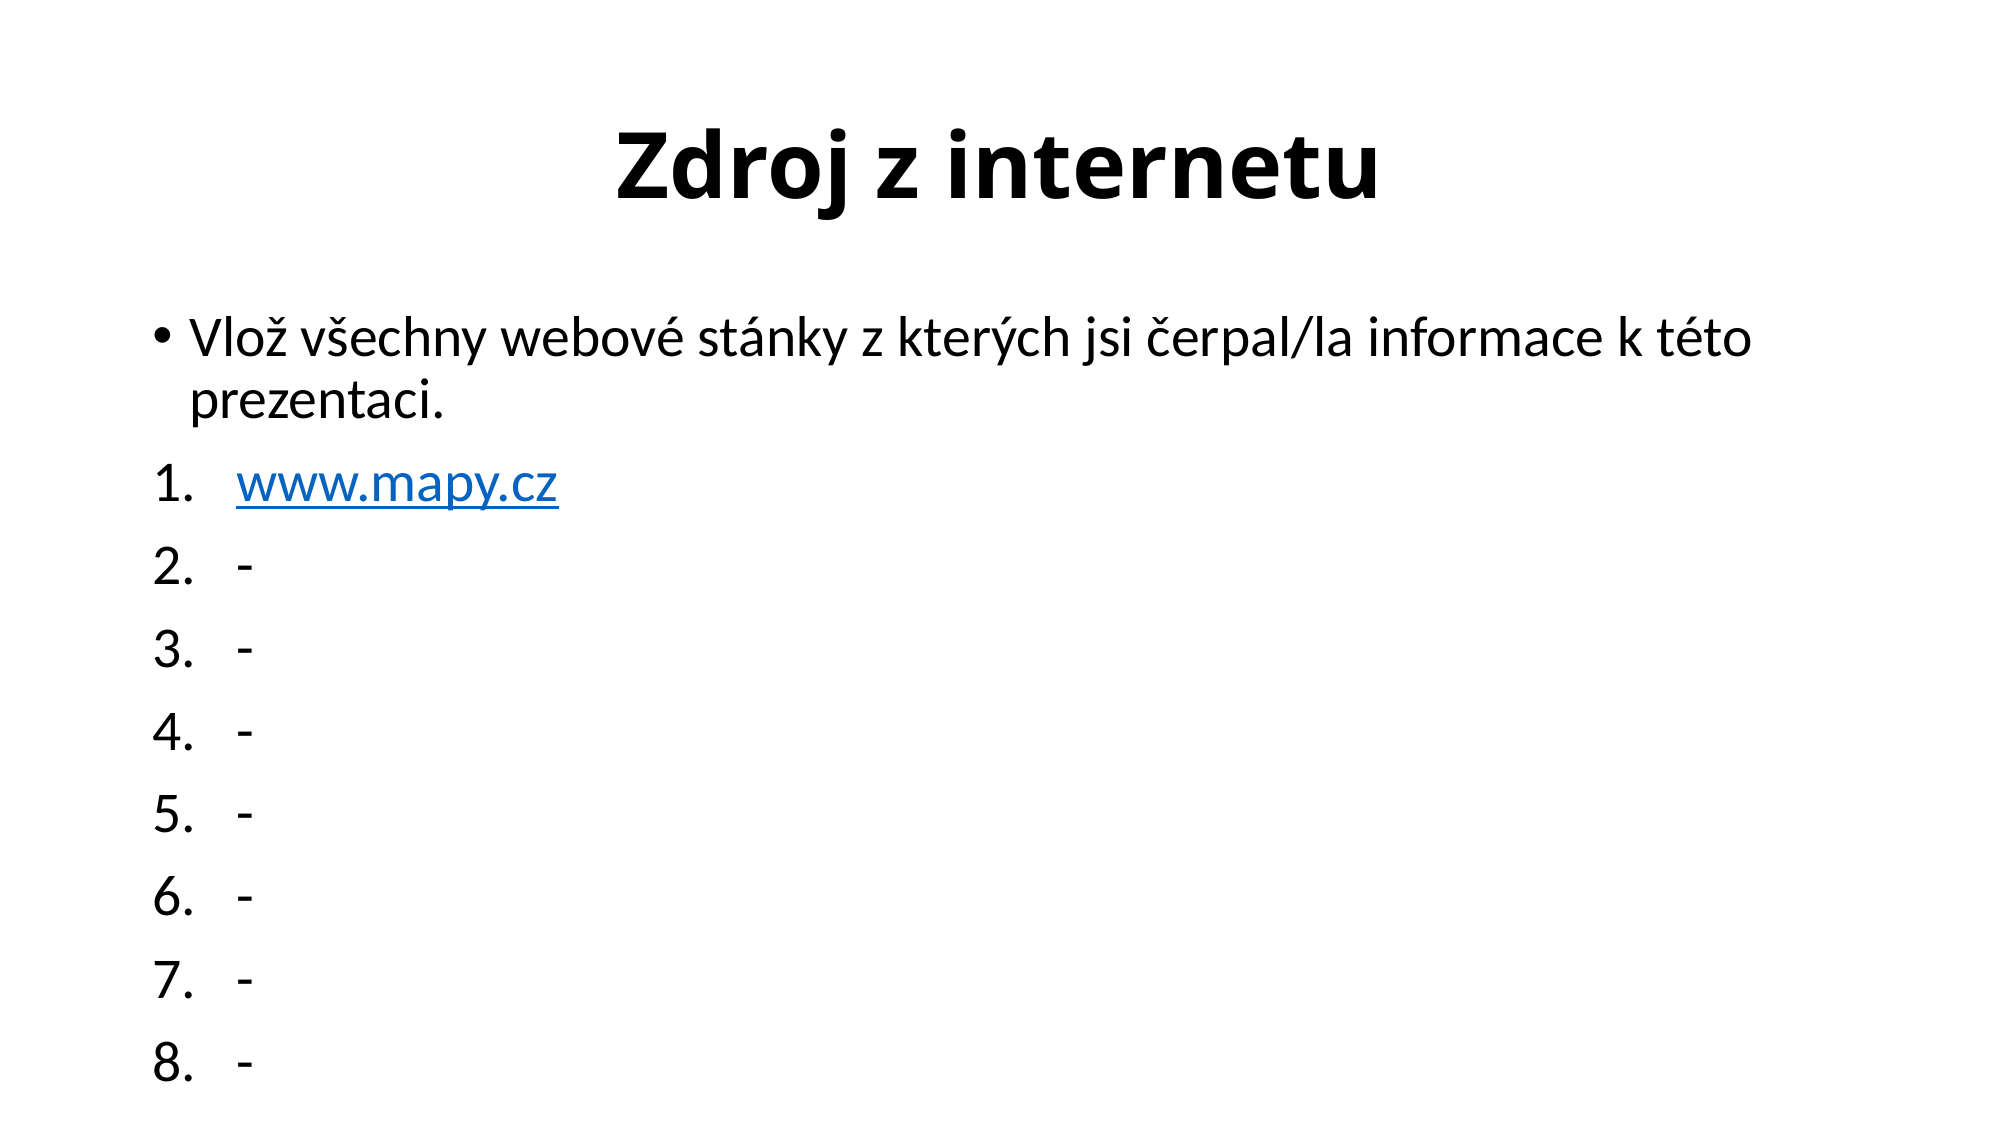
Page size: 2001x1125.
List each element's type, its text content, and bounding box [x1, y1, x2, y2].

list Vlož všechny webové stánky z kterých jsi čerpal/la informace k této prezentaci. www.mapy.cz - - - - - - - [137, 299, 1863, 1102]
title Zdroj z internetu [137, 59, 1863, 278]
